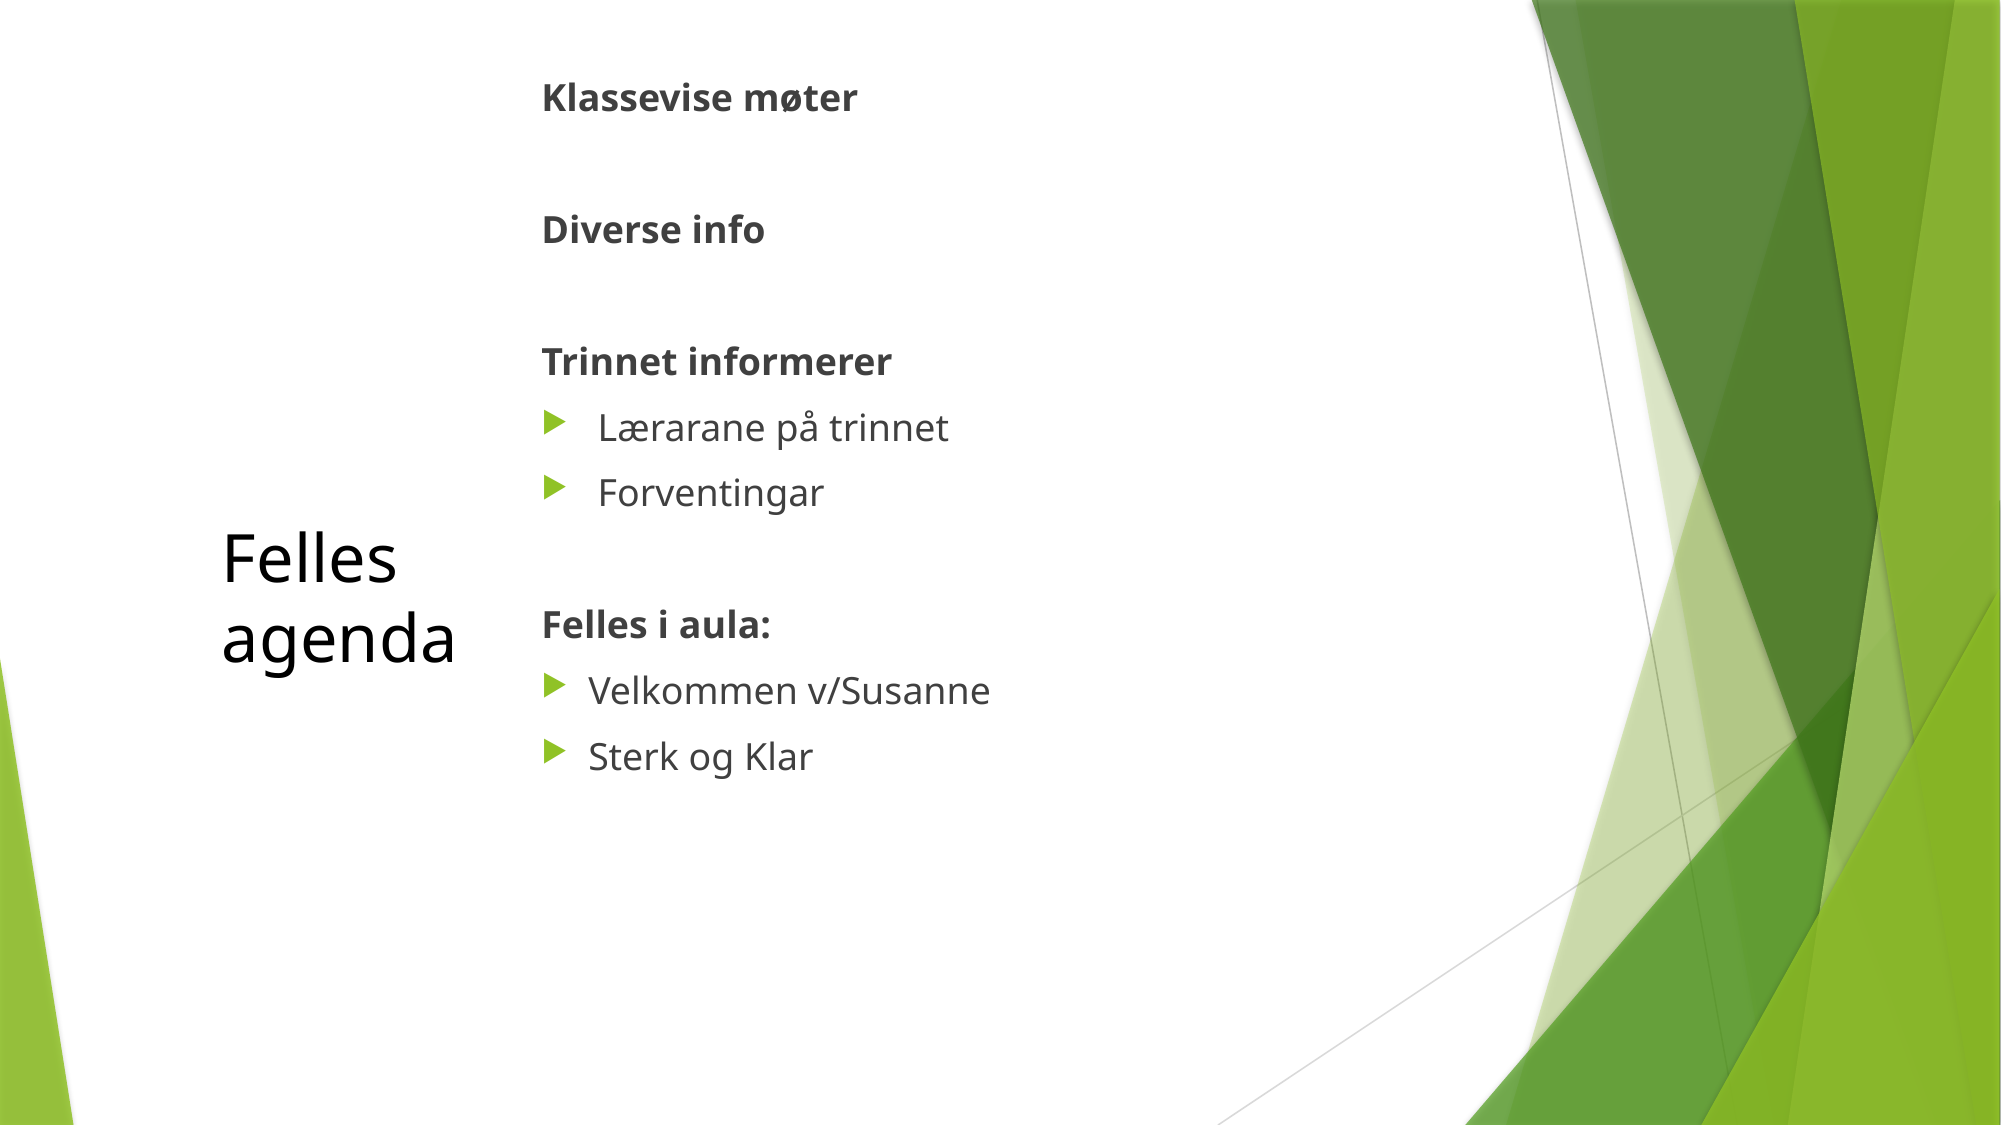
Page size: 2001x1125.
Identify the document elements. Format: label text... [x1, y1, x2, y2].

list Klassevise møter Diverse info Trinnet informerer Lærarane på trinnet Forventingar Felles i aula: Velkommen v/Susanne Sterk og Klar [526, 66, 1888, 1102]
title Felles agenda [206, 508, 526, 1006]
